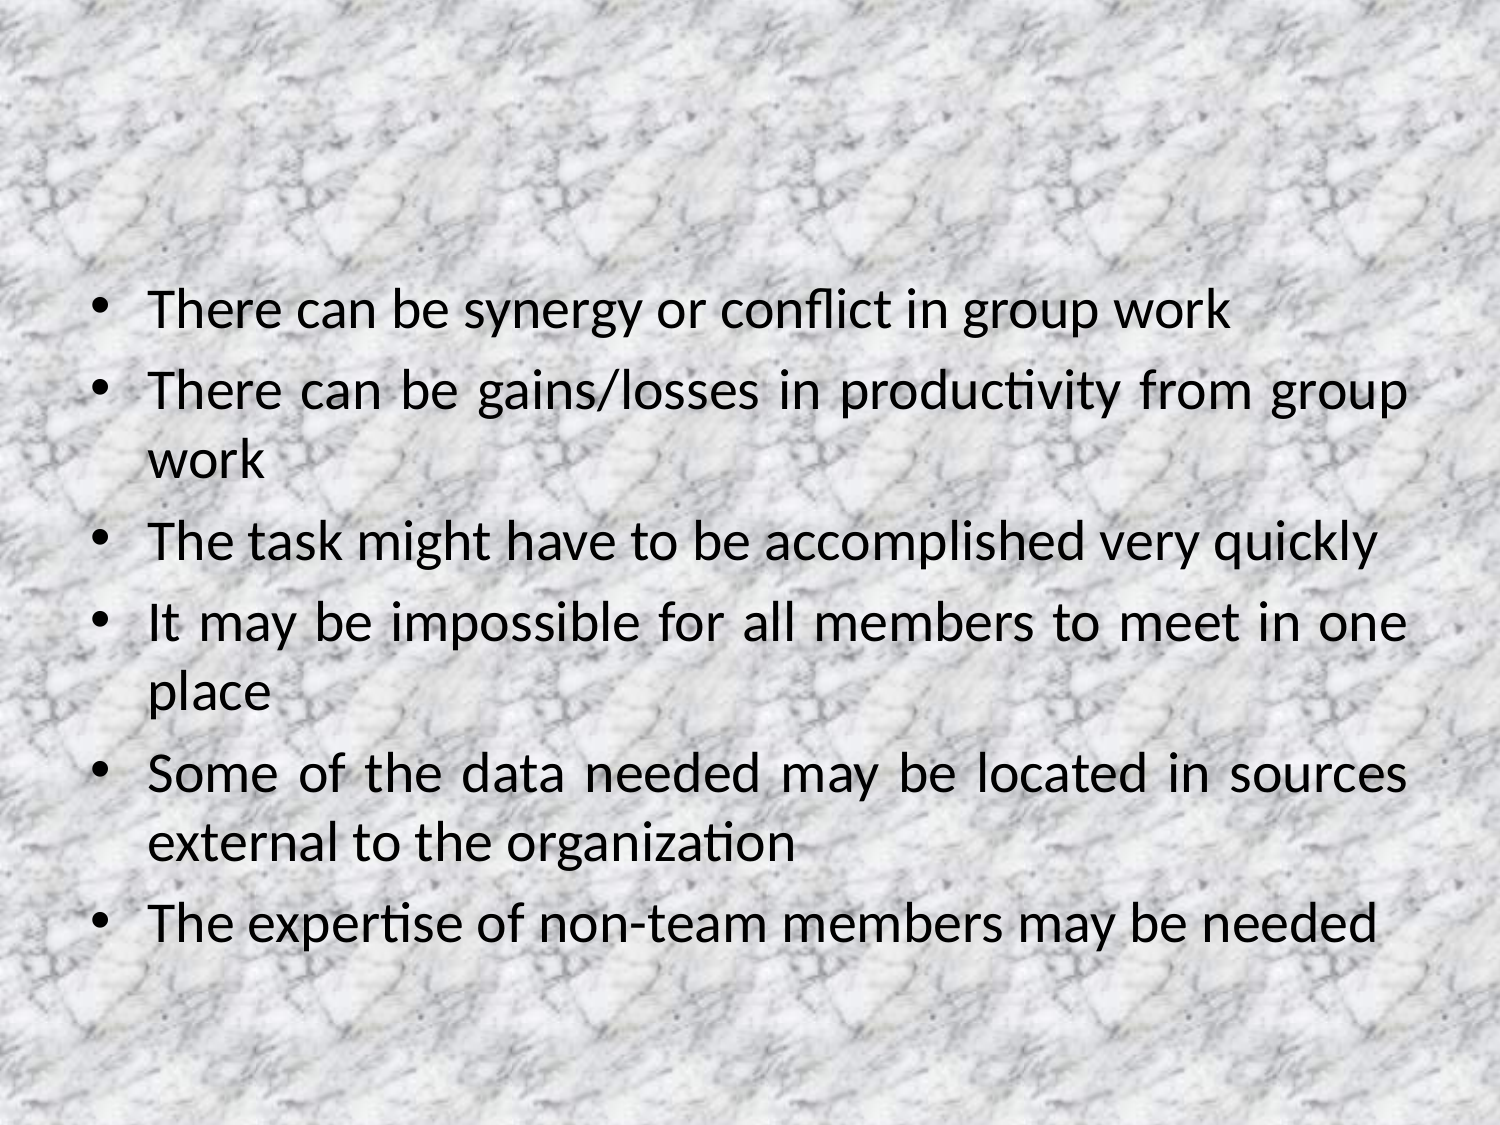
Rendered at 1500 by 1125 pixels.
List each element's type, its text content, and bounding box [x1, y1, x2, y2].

list There can be synergy or conflict in group work There can be gains/losses in productivity from group work The task might have to be accomplished very quickly It may be impossible for all members to meet in one place Some of the data needed may be located in sources external to the organization The expertise of non-team members may be needed [75, 262, 1425, 1005]
picture [0, 0, 1500, 1125]
